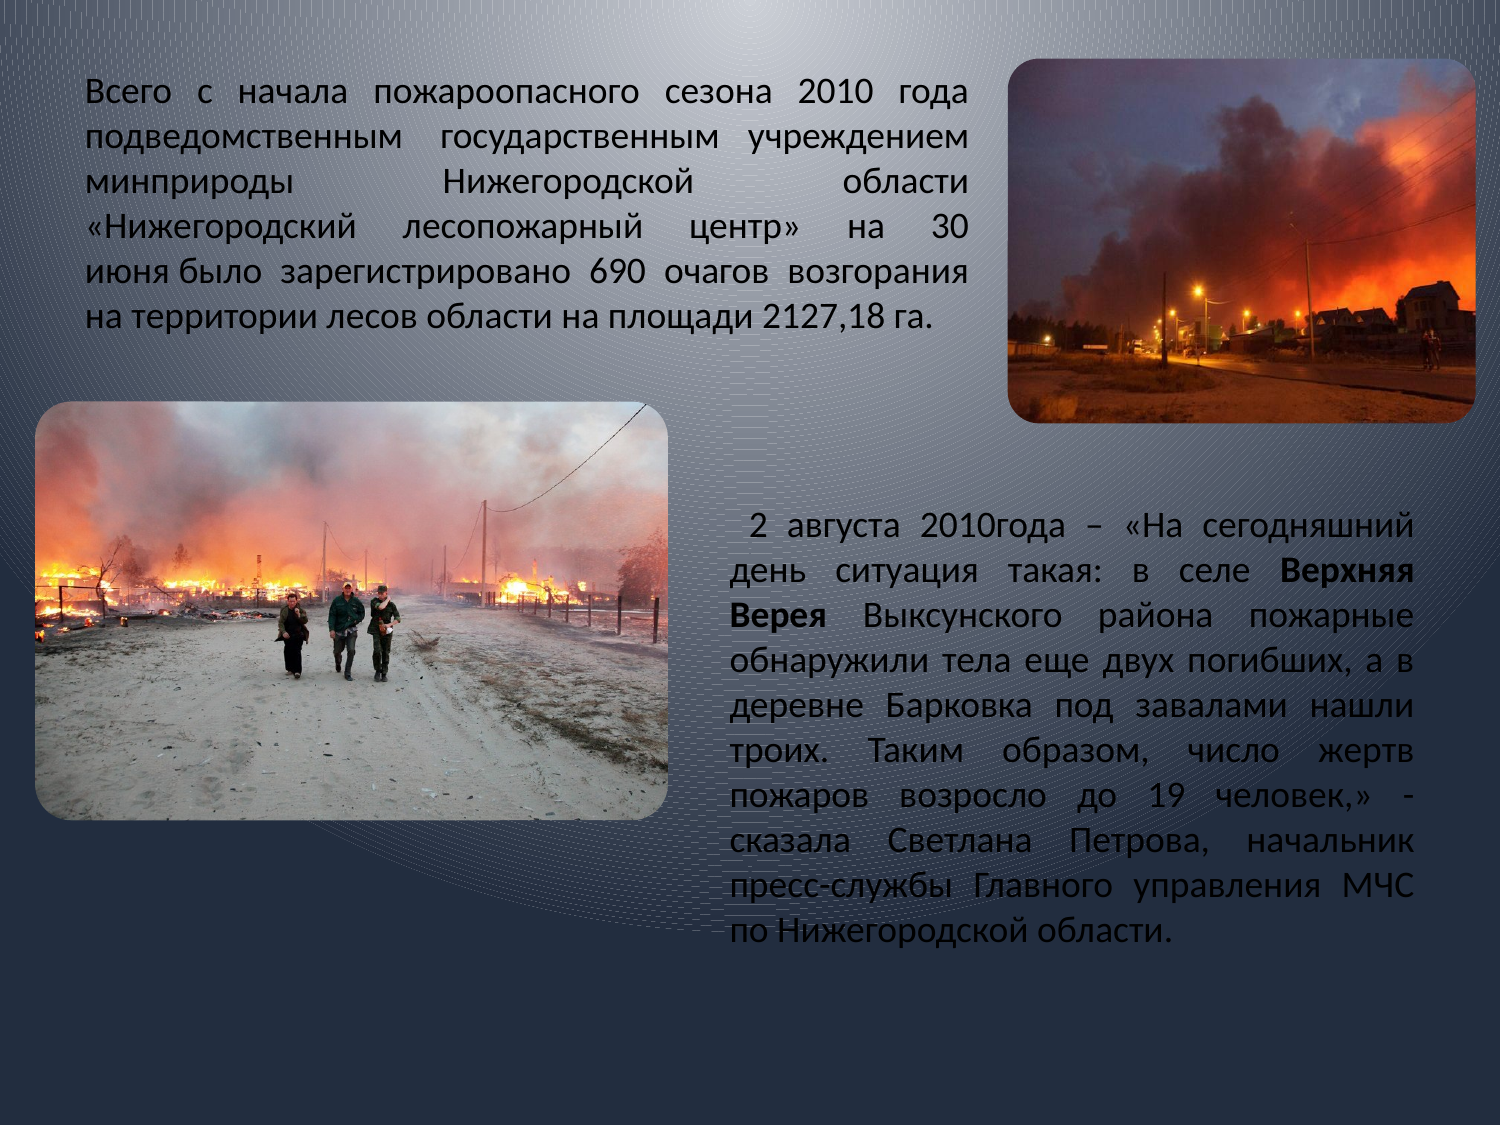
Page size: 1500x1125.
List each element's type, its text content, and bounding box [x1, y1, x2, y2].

picture [1007, 58, 1476, 424]
text_box 2 августа 2010года – «На сегодняшний день ситуация такая: в селе Верхняя Верея Выксунского района пожарные обнаружили тела еще двух погибших, а в деревне Барковка под завалами нашли троих. Таким образом, число жертв пожаров возросло до 19 человек,» - сказала Светлана Петрова, начальник пресс-службы Главного управления МЧС по Нижегородской области. [714, 492, 1430, 957]
text_box Всего с начала пожароопасного сезона 2010 года подведомственным государственным учреждением минприроды Нижегородской области «Нижегородский лесопожарный центр» на 30 июня было зарегистрировано 690 очагов возгорания на территории лесов области на площади 2127,18 га. [70, 58, 985, 344]
picture [34, 401, 669, 821]
